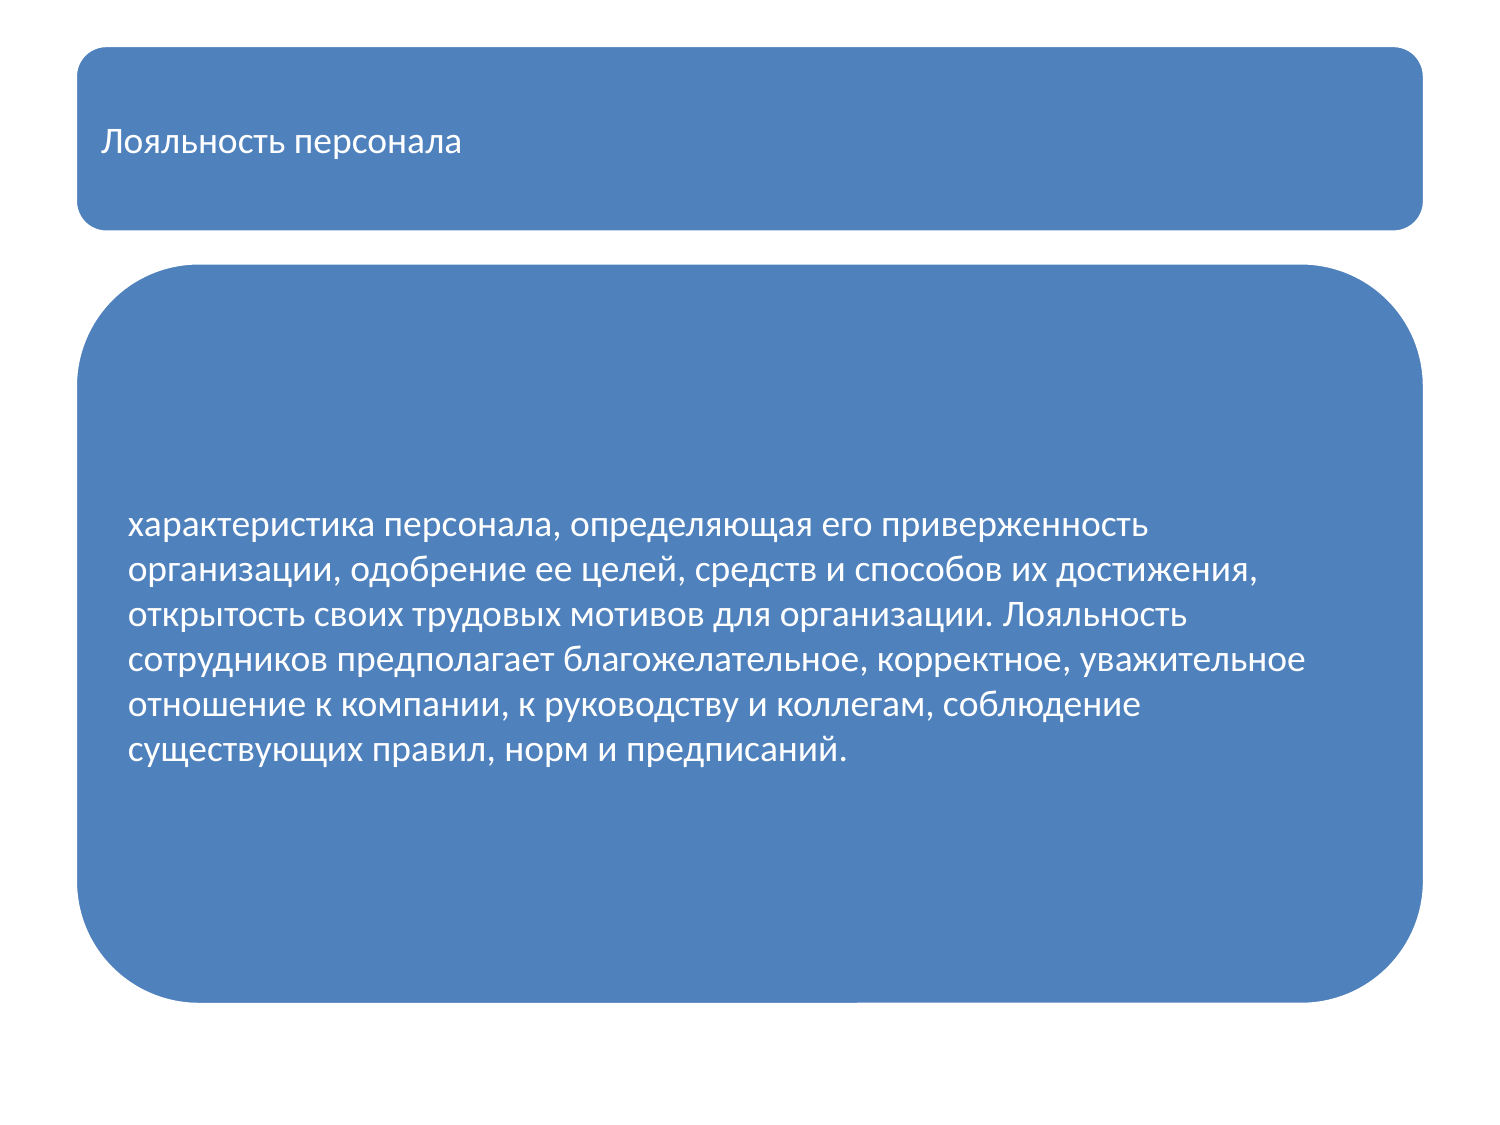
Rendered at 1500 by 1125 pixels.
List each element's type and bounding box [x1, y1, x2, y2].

list [74, 262, 1426, 1006]
text_box [74, 44, 1426, 233]
